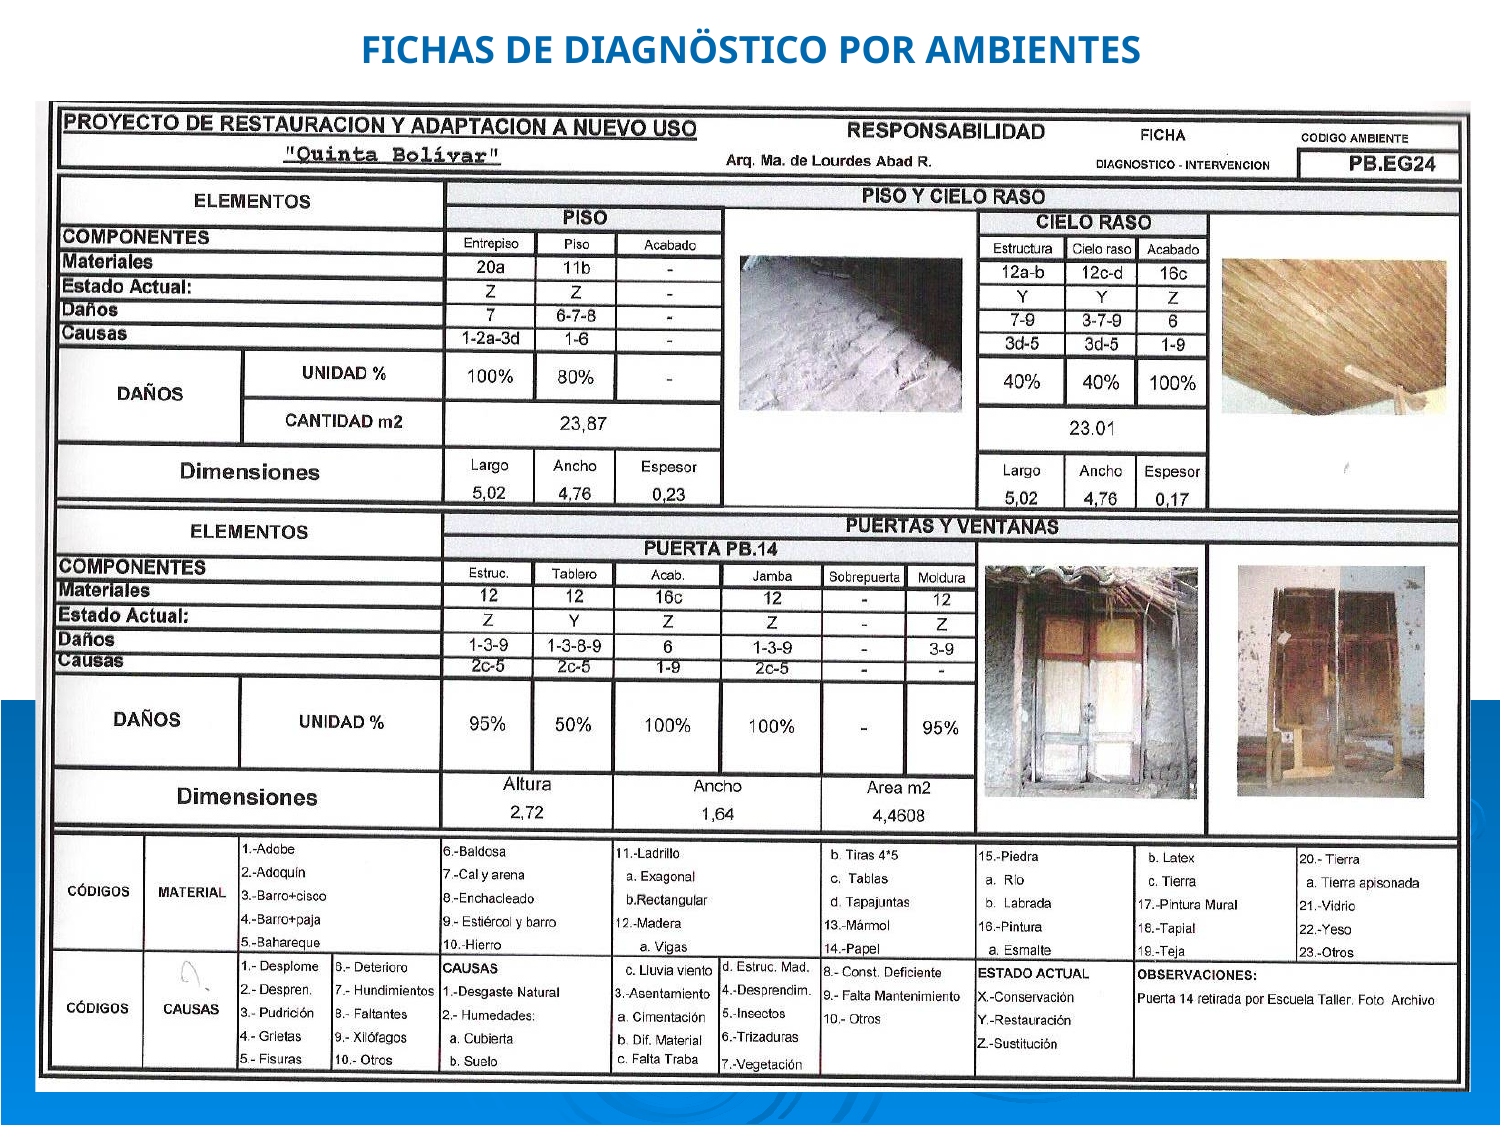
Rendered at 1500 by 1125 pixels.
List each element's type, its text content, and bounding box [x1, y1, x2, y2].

text_box FICHAS DE DIAGNÖSTICO POR AMBIENTES [345, 18, 1157, 79]
picture [35, 101, 1471, 1092]
